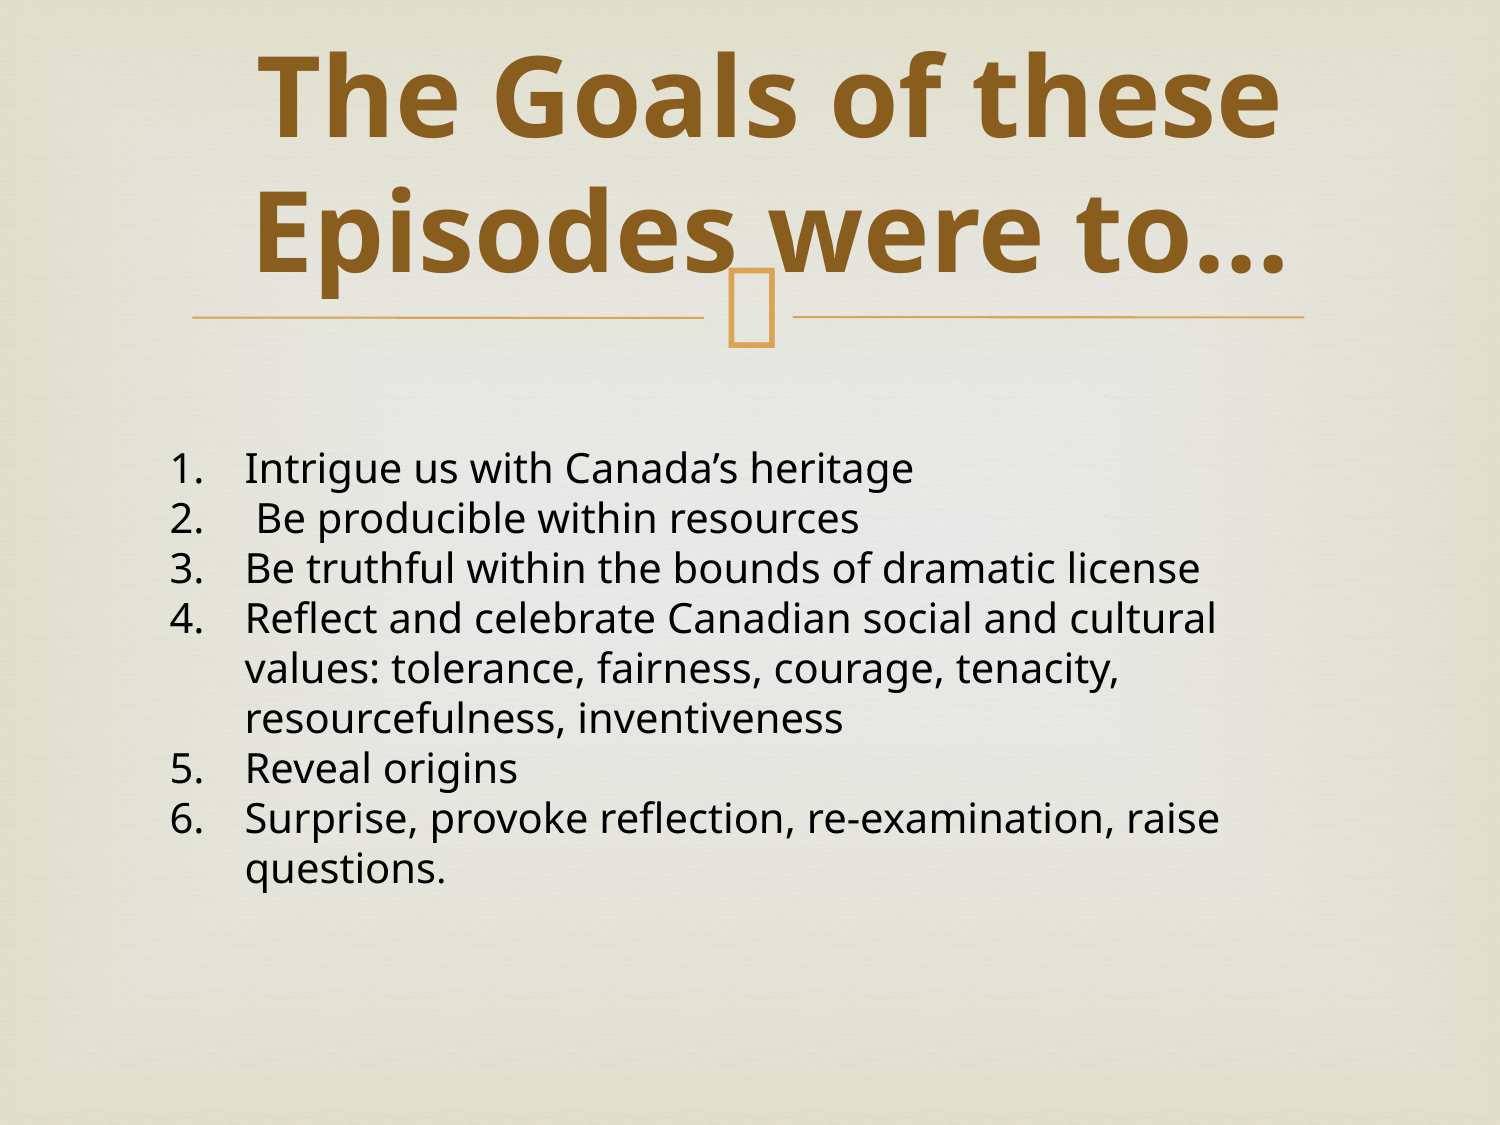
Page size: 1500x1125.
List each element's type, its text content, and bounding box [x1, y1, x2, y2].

text_box Intrigue us with Canada’s heritage Be producible within resources Be truthful within the bounds of dramatic license Reflect and celebrate Canadian social and cultural values: tolerance, fairness, courage, tenacity, resourcefulness, inventiveness Reveal origins Surprise, provoke reflection, re-examination, raise questions. [154, 434, 1290, 900]
title The Goals of these Episodes were to… [154, 93, 1386, 227]
